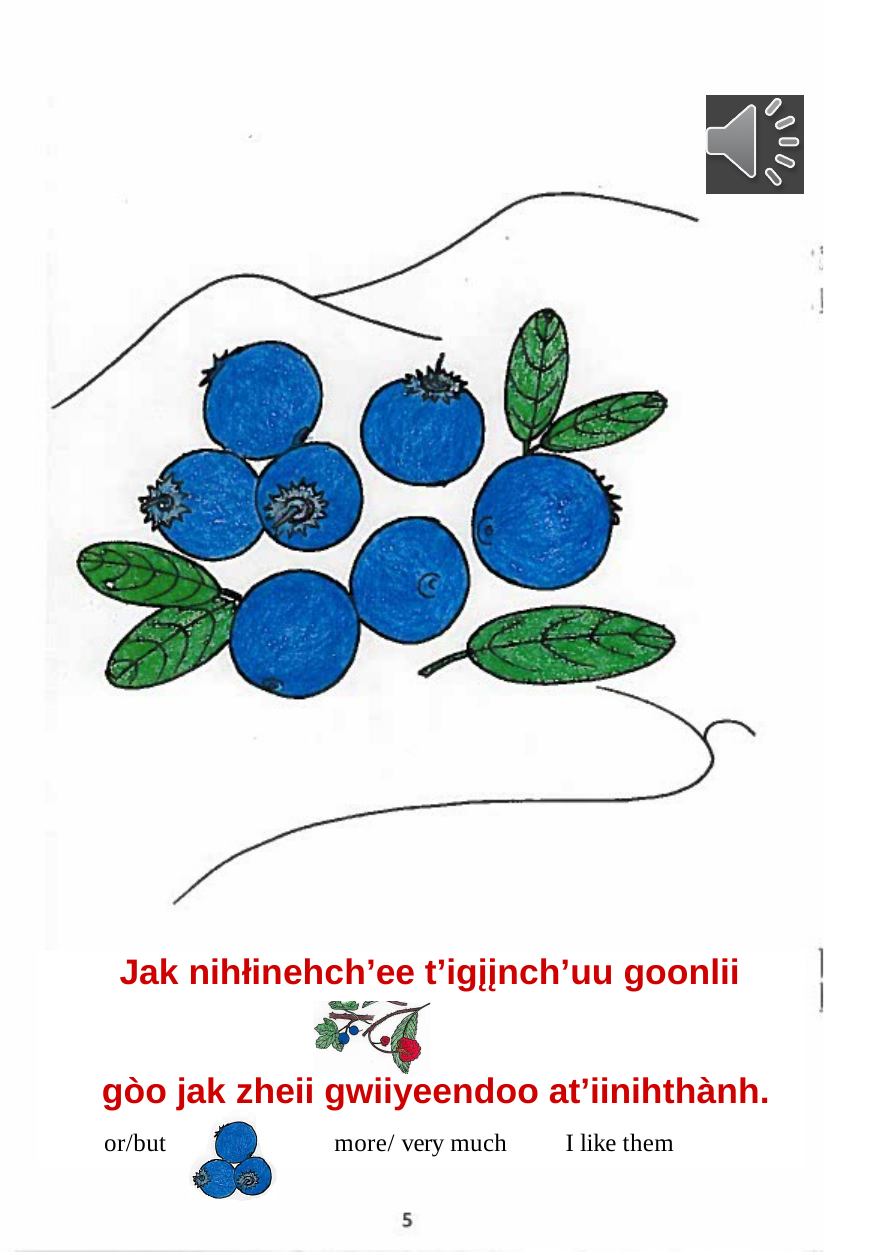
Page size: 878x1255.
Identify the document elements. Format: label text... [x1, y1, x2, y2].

picture [704, 94, 806, 195]
text_box [278, 950, 805, 1167]
text_box [188, 1157, 278, 1202]
text_box [0, 0, 824, 1252]
text_box [37, 950, 188, 1167]
text_box Jak nihłinehch’ee t’igįįnch’uu goonlii gòo jak zheii gwiiyeendoo at’iinihthành. or/but more/ very much I like them [78, 949, 782, 1157]
